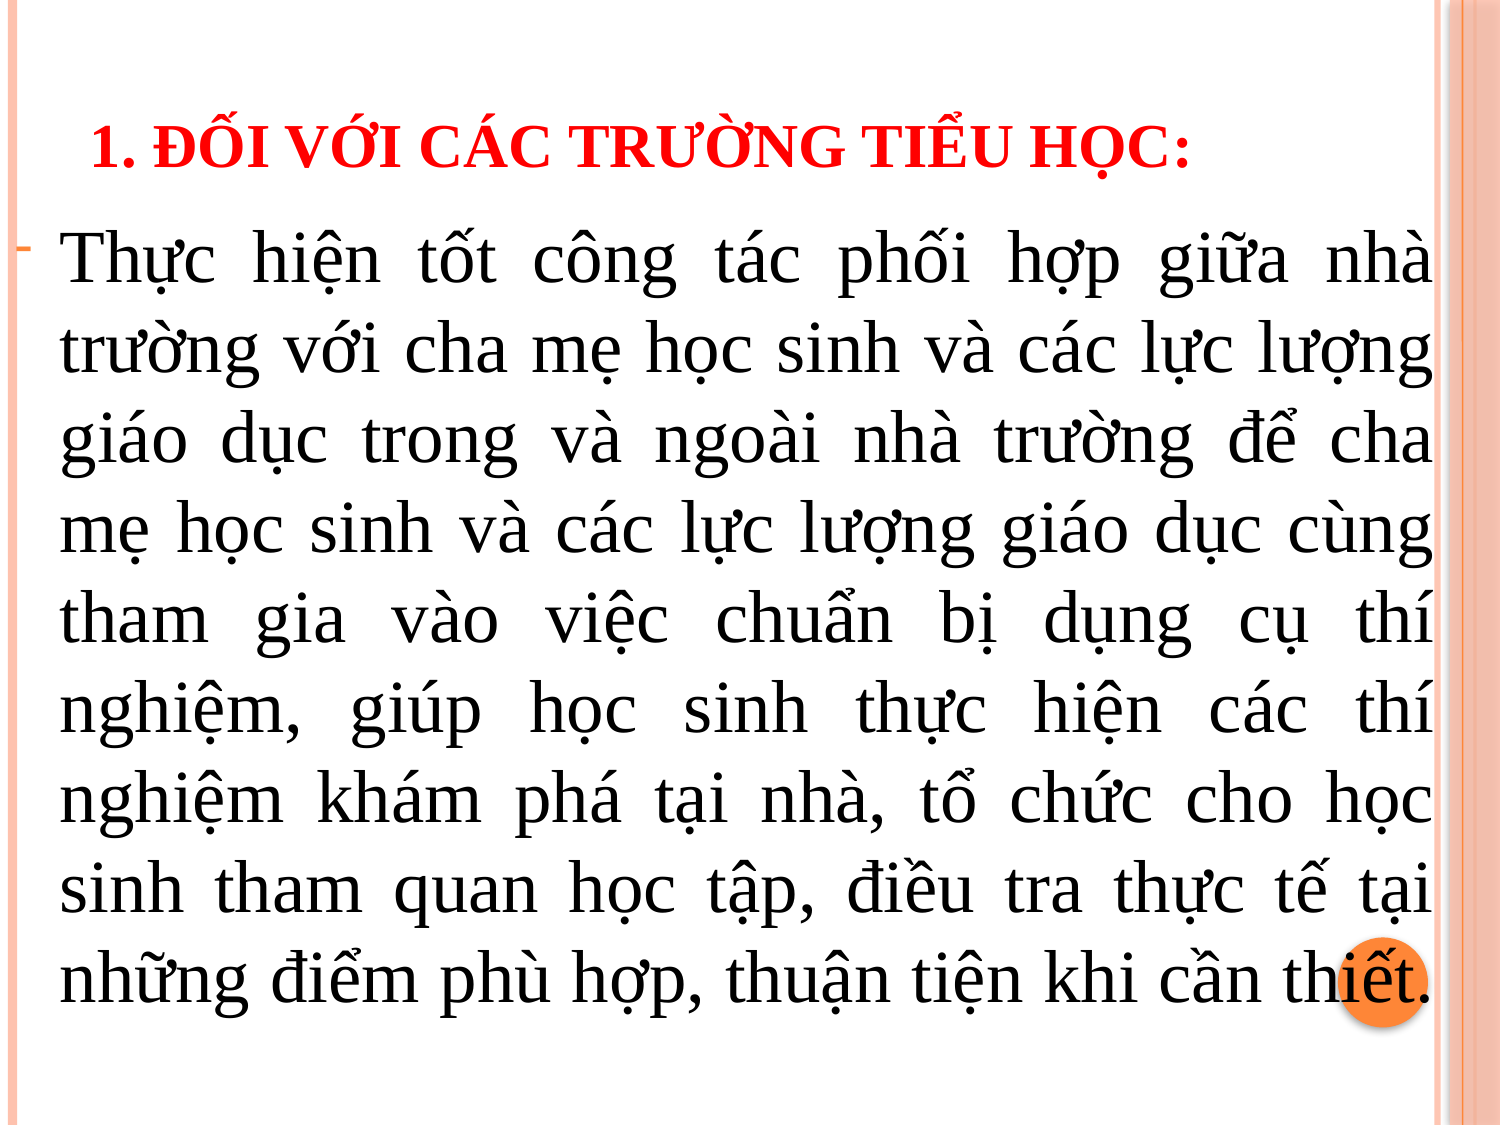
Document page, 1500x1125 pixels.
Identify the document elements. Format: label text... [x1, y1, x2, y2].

list Thực hiện tốt công tác phối hợp giữa nhà trường với cha mẹ học sinh và các lực lượng giáo dục trong và ngoài nhà trường để cha mẹ học sinh và các lực lượng giáo dục cùng tham gia vào việc chuẩn bị dụng cụ thí nghiệm, giúp học sinh thực hiện các thí nghiệm khám phá tại nhà, tổ chức cho học sinh tham quan học tập, điều tra thực tế tại những điểm phù hợp, thuận tiện khi cần thiết. [0, 200, 1450, 1050]
title 1. Đối với các trường tiểu học: [75, 45, 1300, 200]
